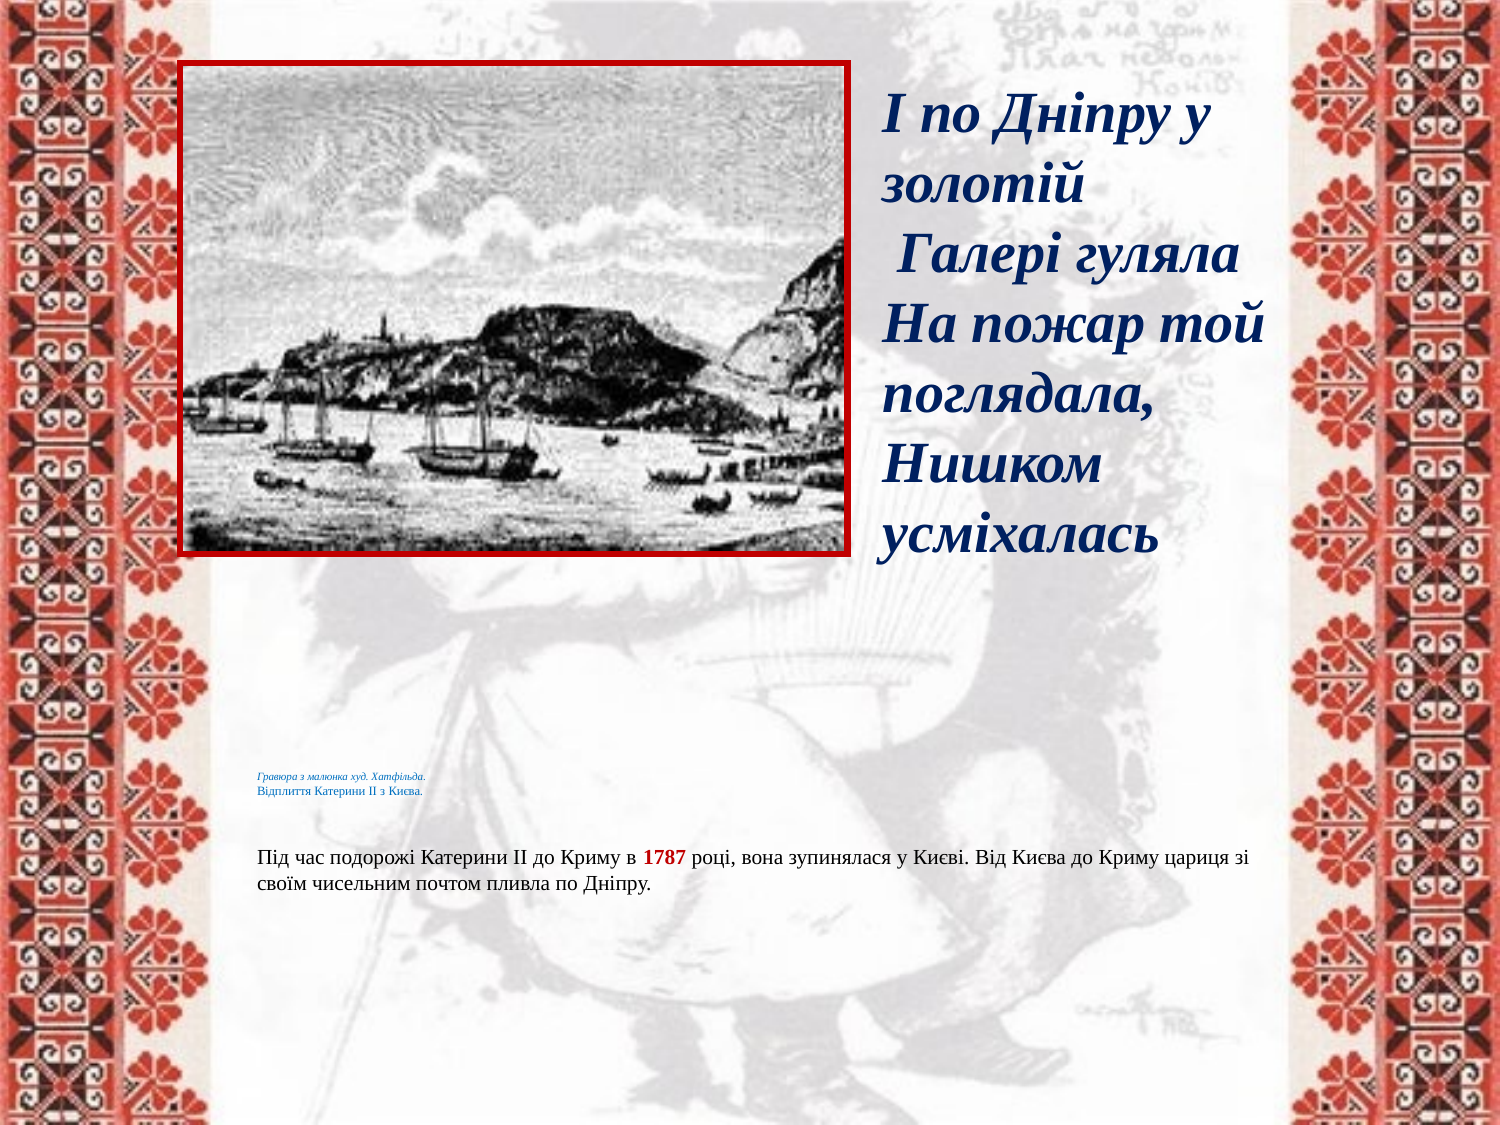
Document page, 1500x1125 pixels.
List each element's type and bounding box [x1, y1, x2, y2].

list [0, 0, 1500, 1125]
picture [182, 66, 845, 551]
